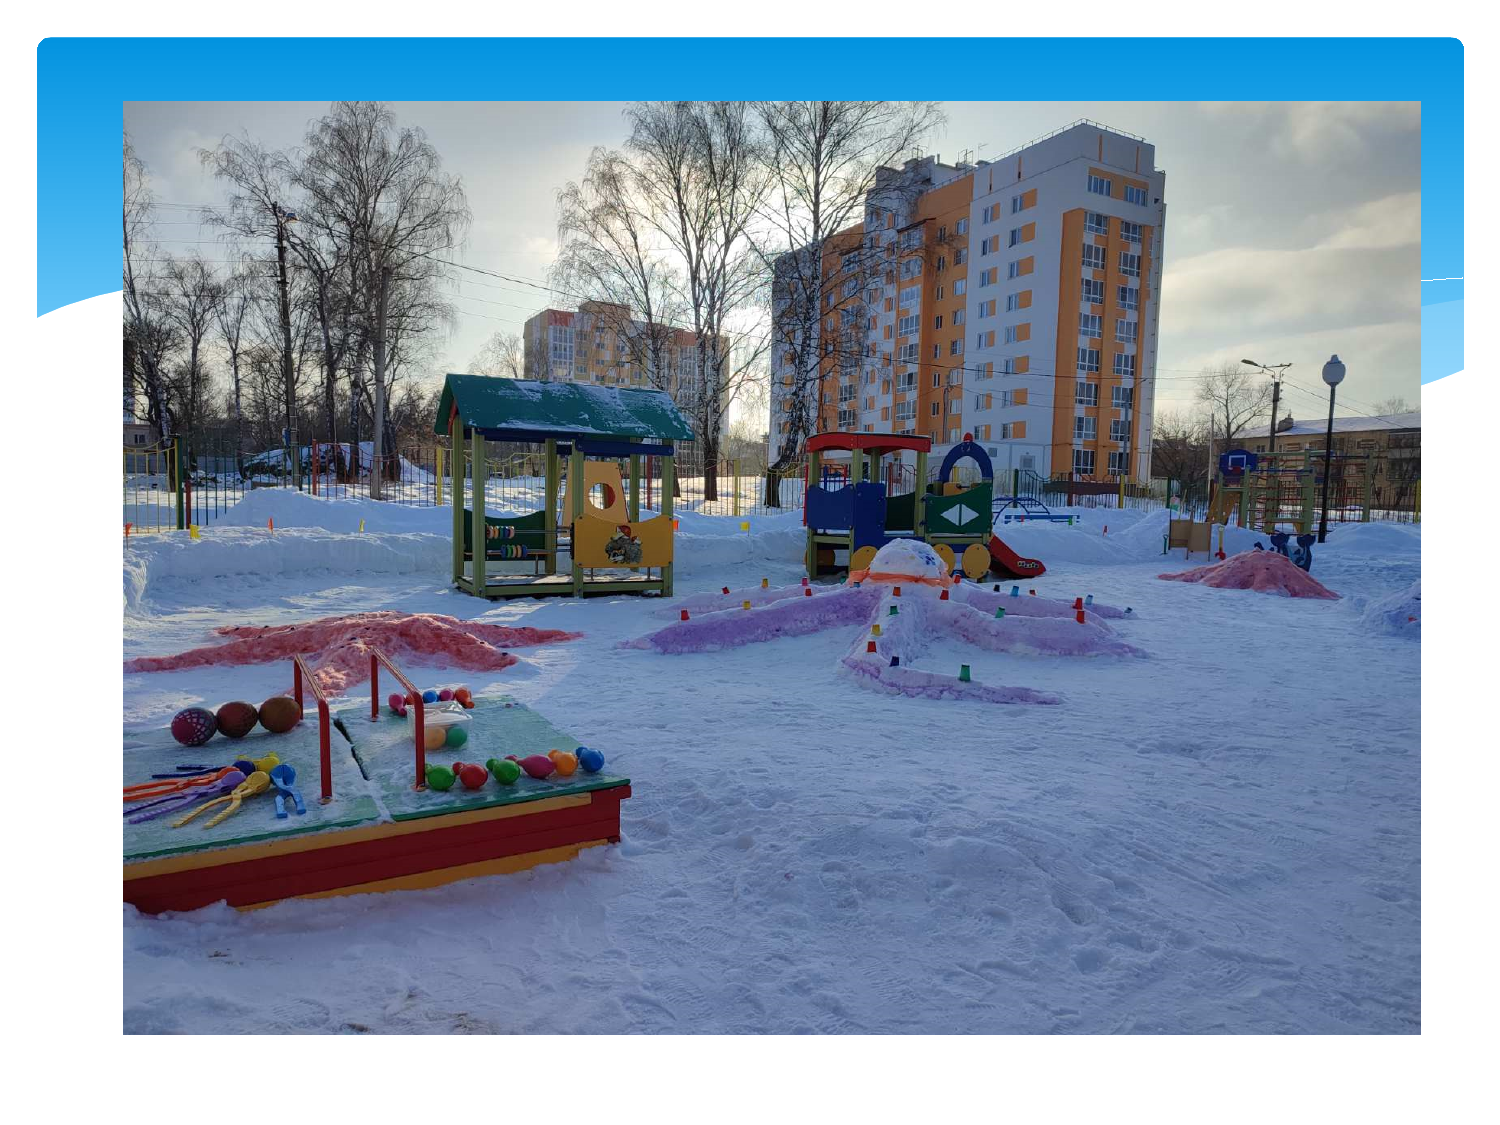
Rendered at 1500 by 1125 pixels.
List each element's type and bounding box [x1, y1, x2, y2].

picture [123, 101, 1421, 1036]
